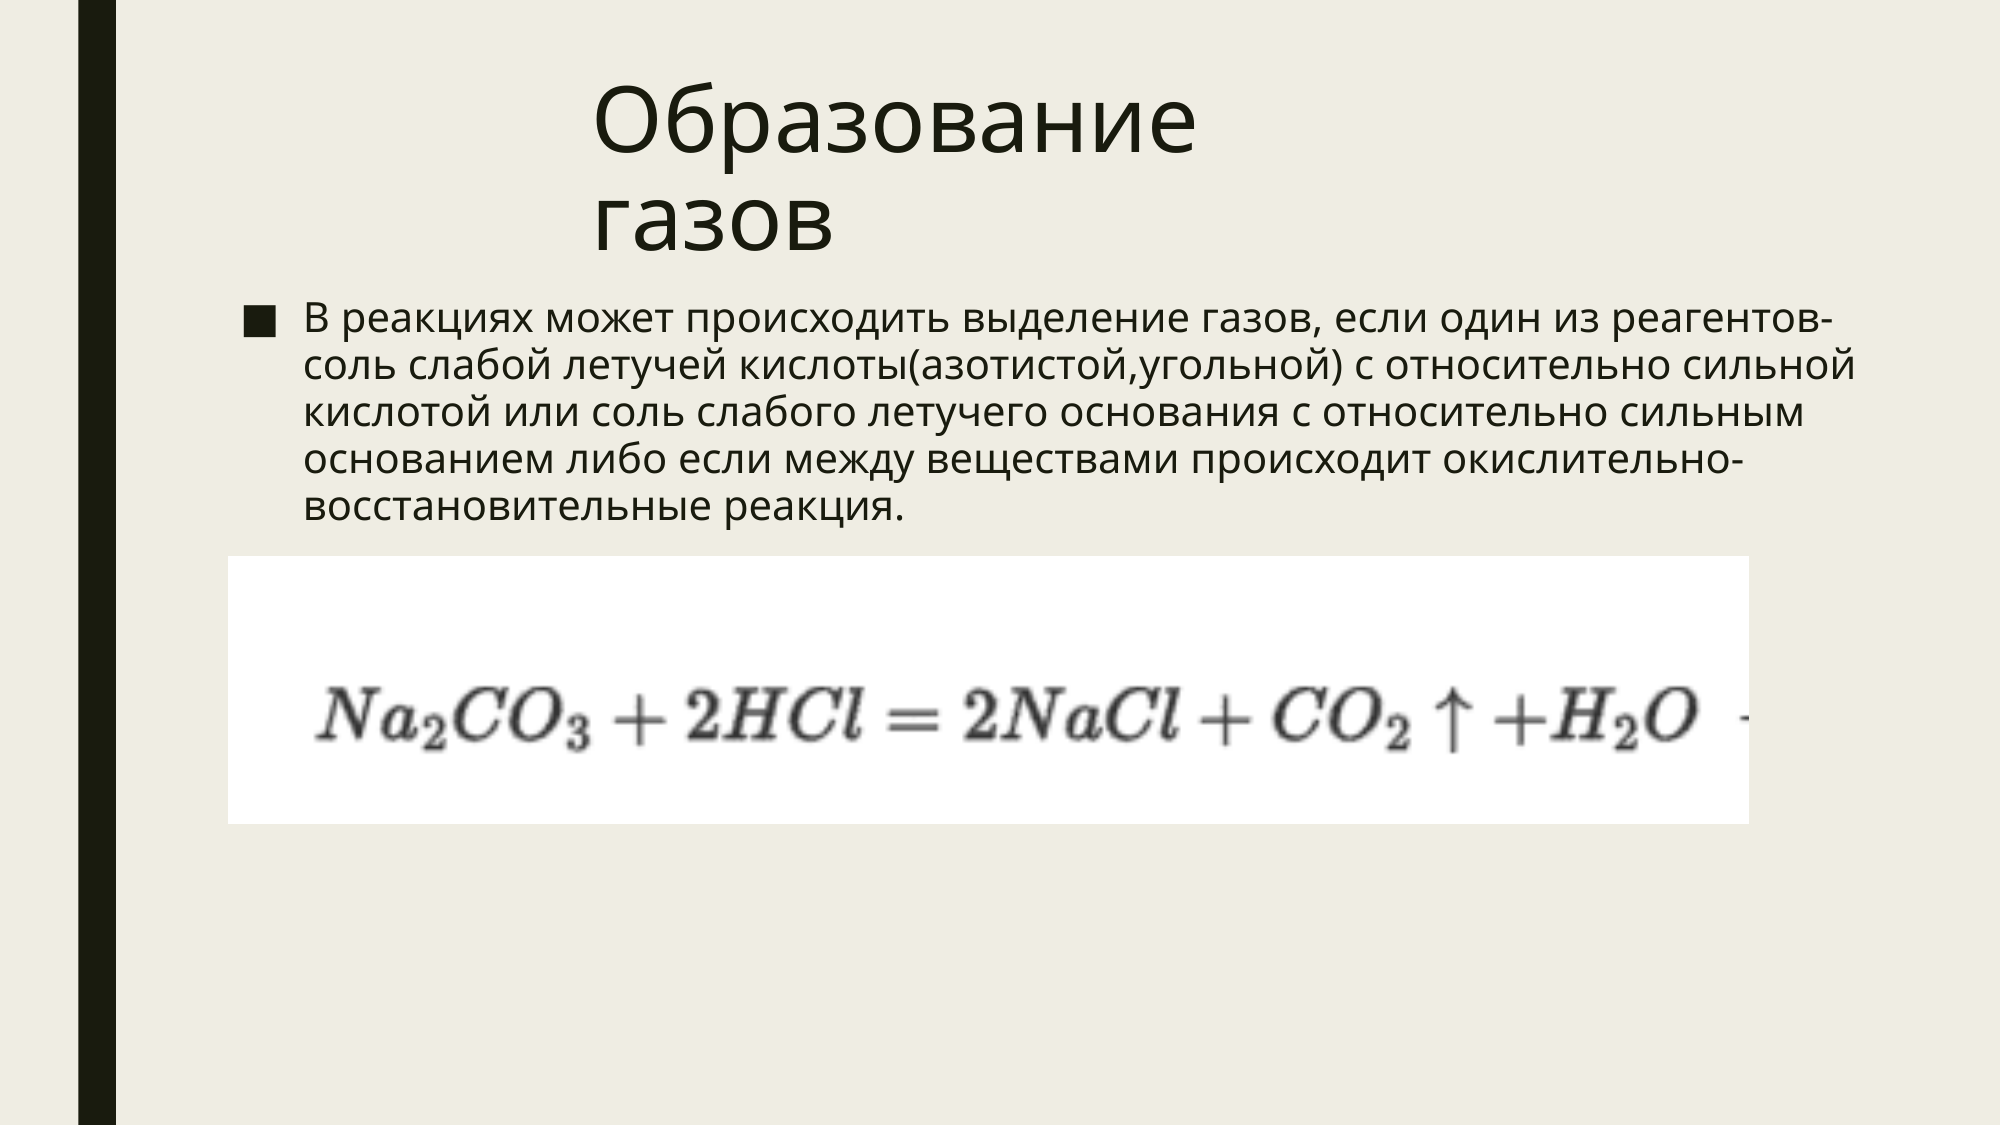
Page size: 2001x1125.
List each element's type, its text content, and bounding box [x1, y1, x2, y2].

picture [228, 556, 1749, 824]
list В реакциях может происходить выделение газов, если один из реагентов-соль слабой летучей кислоты(азотистой,угольной) с относительно сильной кислотой или соль слабого летучего основания с относительно сильным основанием либо если между веществами происходит окислительно-восстановительные реакция. [225, 287, 1882, 963]
title Образование газов [576, 66, 1402, 287]
